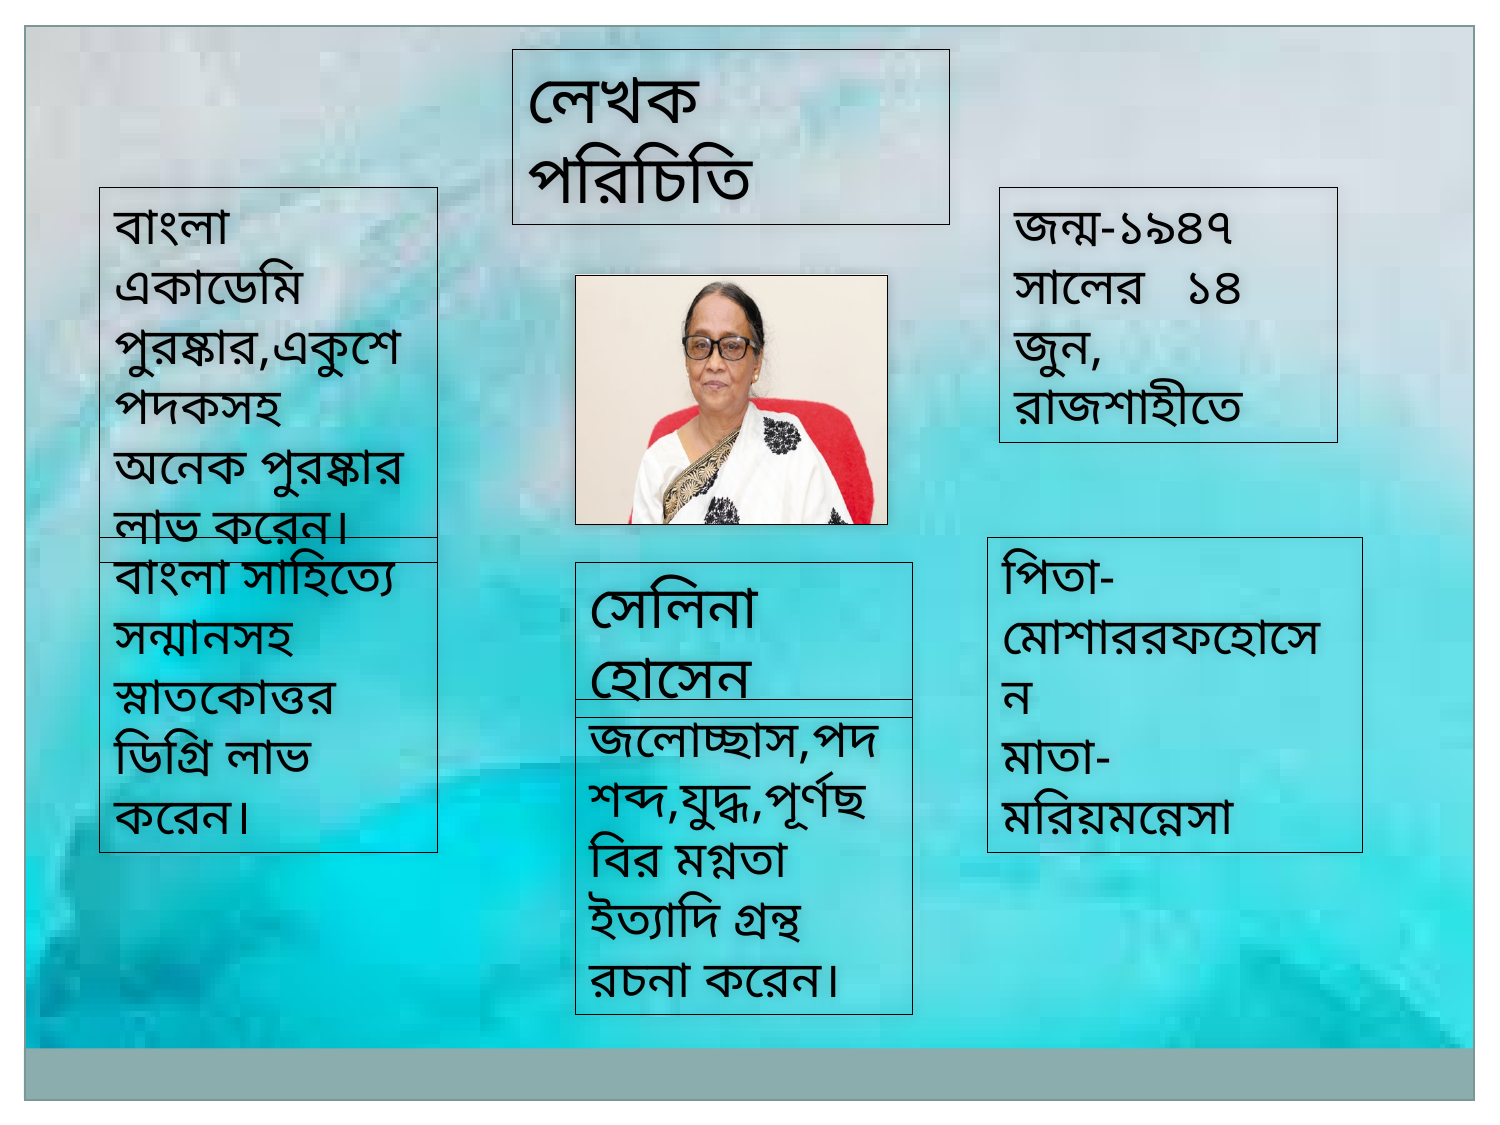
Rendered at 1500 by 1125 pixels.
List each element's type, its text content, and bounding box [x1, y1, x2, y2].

text_box পিতা-মোশাররফহোসেন মাতা- মরিয়মন্নেসা [987, 537, 1363, 853]
text_box লেখক পরিচিতি [512, 49, 950, 225]
text_box জন্ম-১৯৪৭ সালের ১৪ জুন, রাজশাহীতে [999, 187, 1338, 443]
text_box জলোচ্ছাস,পদশব্দ,যুদ্ধ,পূর্ণছবির মগ্নতা ইত্যাদি গ্রন্থ রচনা করেন। [575, 699, 913, 1015]
text_box সেলিনা হোসেন [575, 562, 913, 695]
text_box বাংলা সাহিত্যে সন্মানসহ স্নাতকোত্তর ডিগ্রি লাভ করেন। [99, 537, 438, 853]
text_box বাংলা একাডেমি পুরষ্কার,একুশে পদকসহ অনেক পুরষ্কার লাভ করেন। [99, 187, 438, 532]
picture [26, 27, 1473, 1048]
